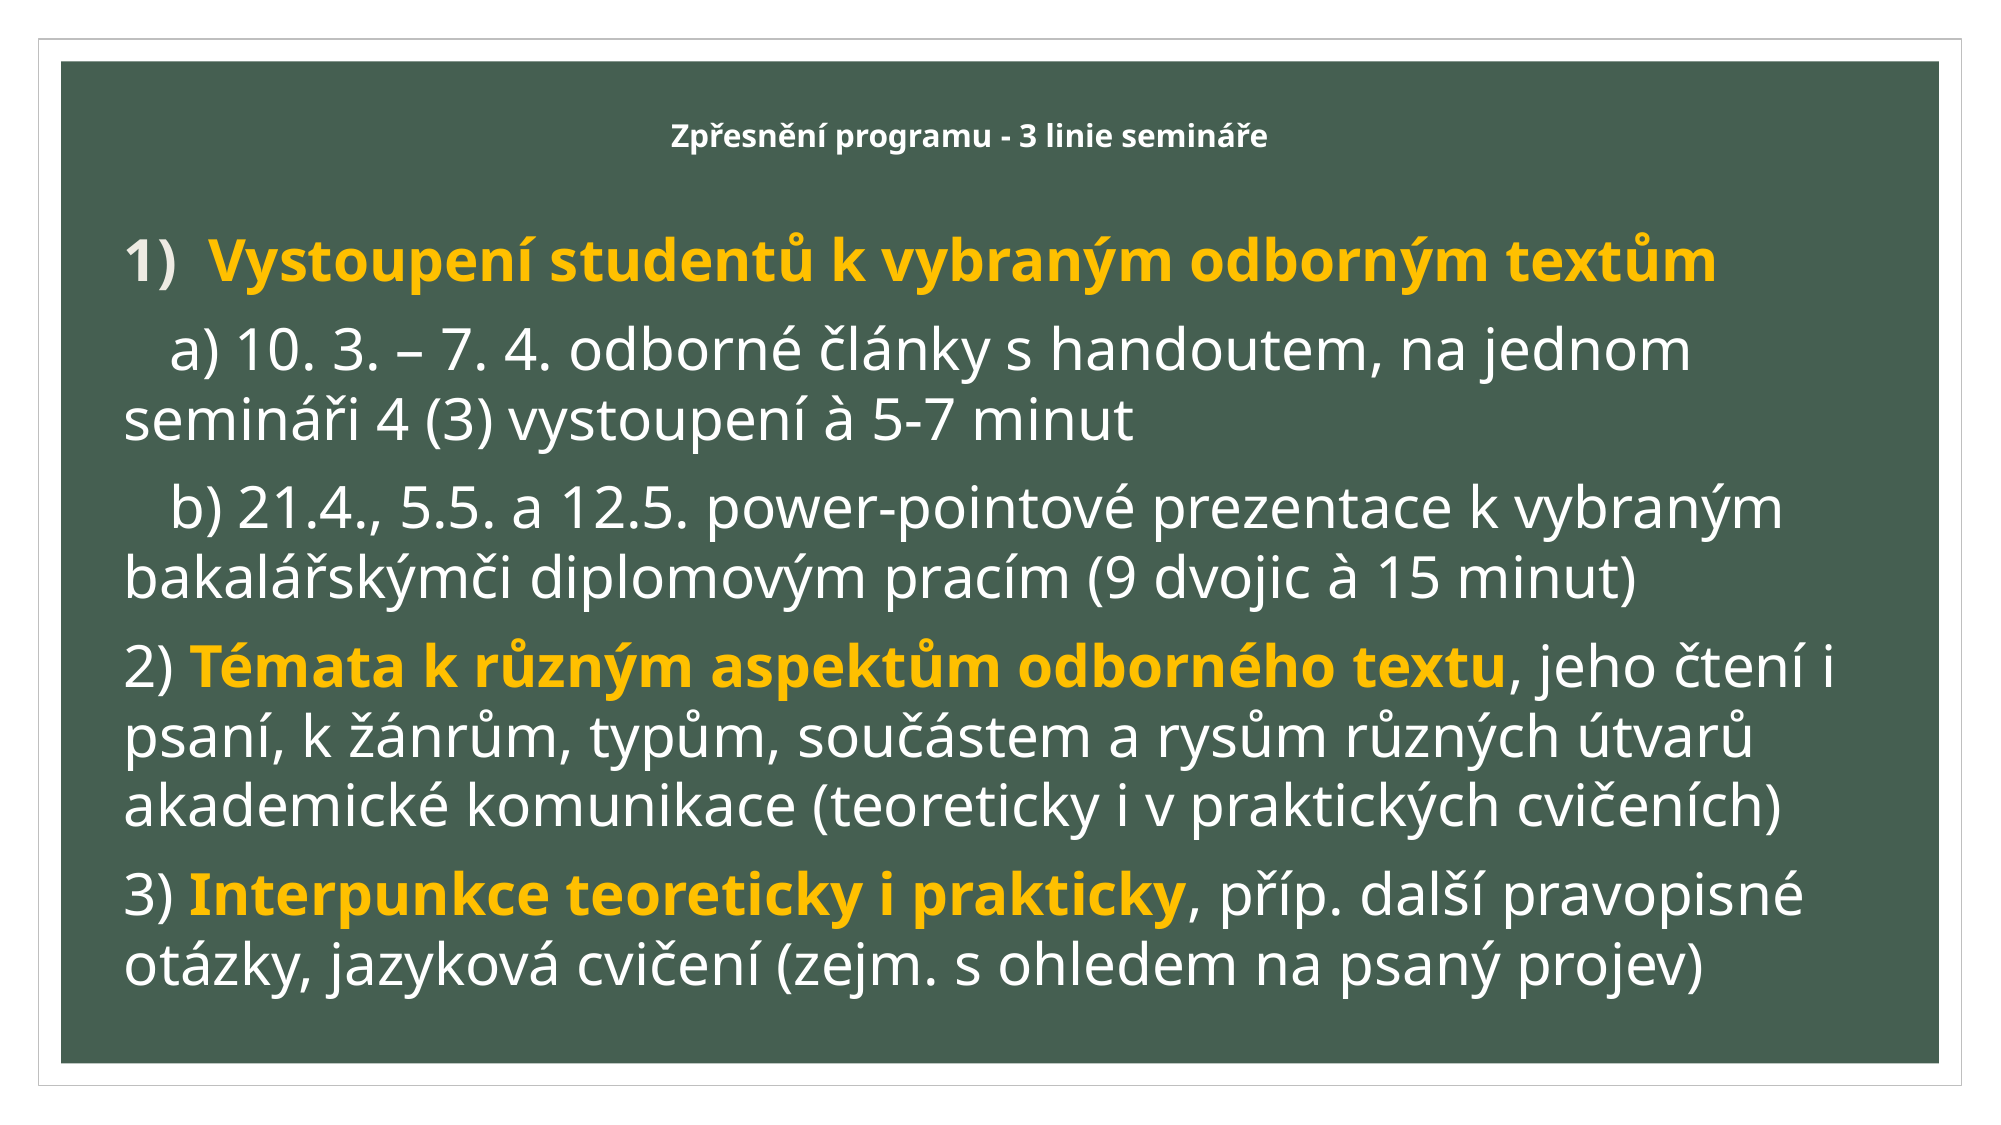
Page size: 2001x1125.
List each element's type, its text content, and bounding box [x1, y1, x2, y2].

title Zpřesnění programu - 3 linie semináře [114, 70, 1825, 201]
list Vystoupení studentů k vybraným odborným textům a) 10. 3. – 7. 4. odborné články s handoutem, na jednom semináři 4 (3) vystoupení à 5-7 minut b) 21.4., 5.5. a 12.5. power-pointové prezentace k vybraným bakalářskýmči diplomovým pracím (9 dvojic à 15 minut) 2) Témata k různým aspektům odborného textu, jeho čtení i psaní, k žánrům, typům, součástem a rysům různých útvarů akademické komunikace (teoreticky i v praktických cvičeních) 3) Interpunkce teoreticky i prakticky, příp. další pravopisné otázky, jazyková cvičení (zejm. s ohledem na psaný projev) [108, 215, 1909, 1029]
